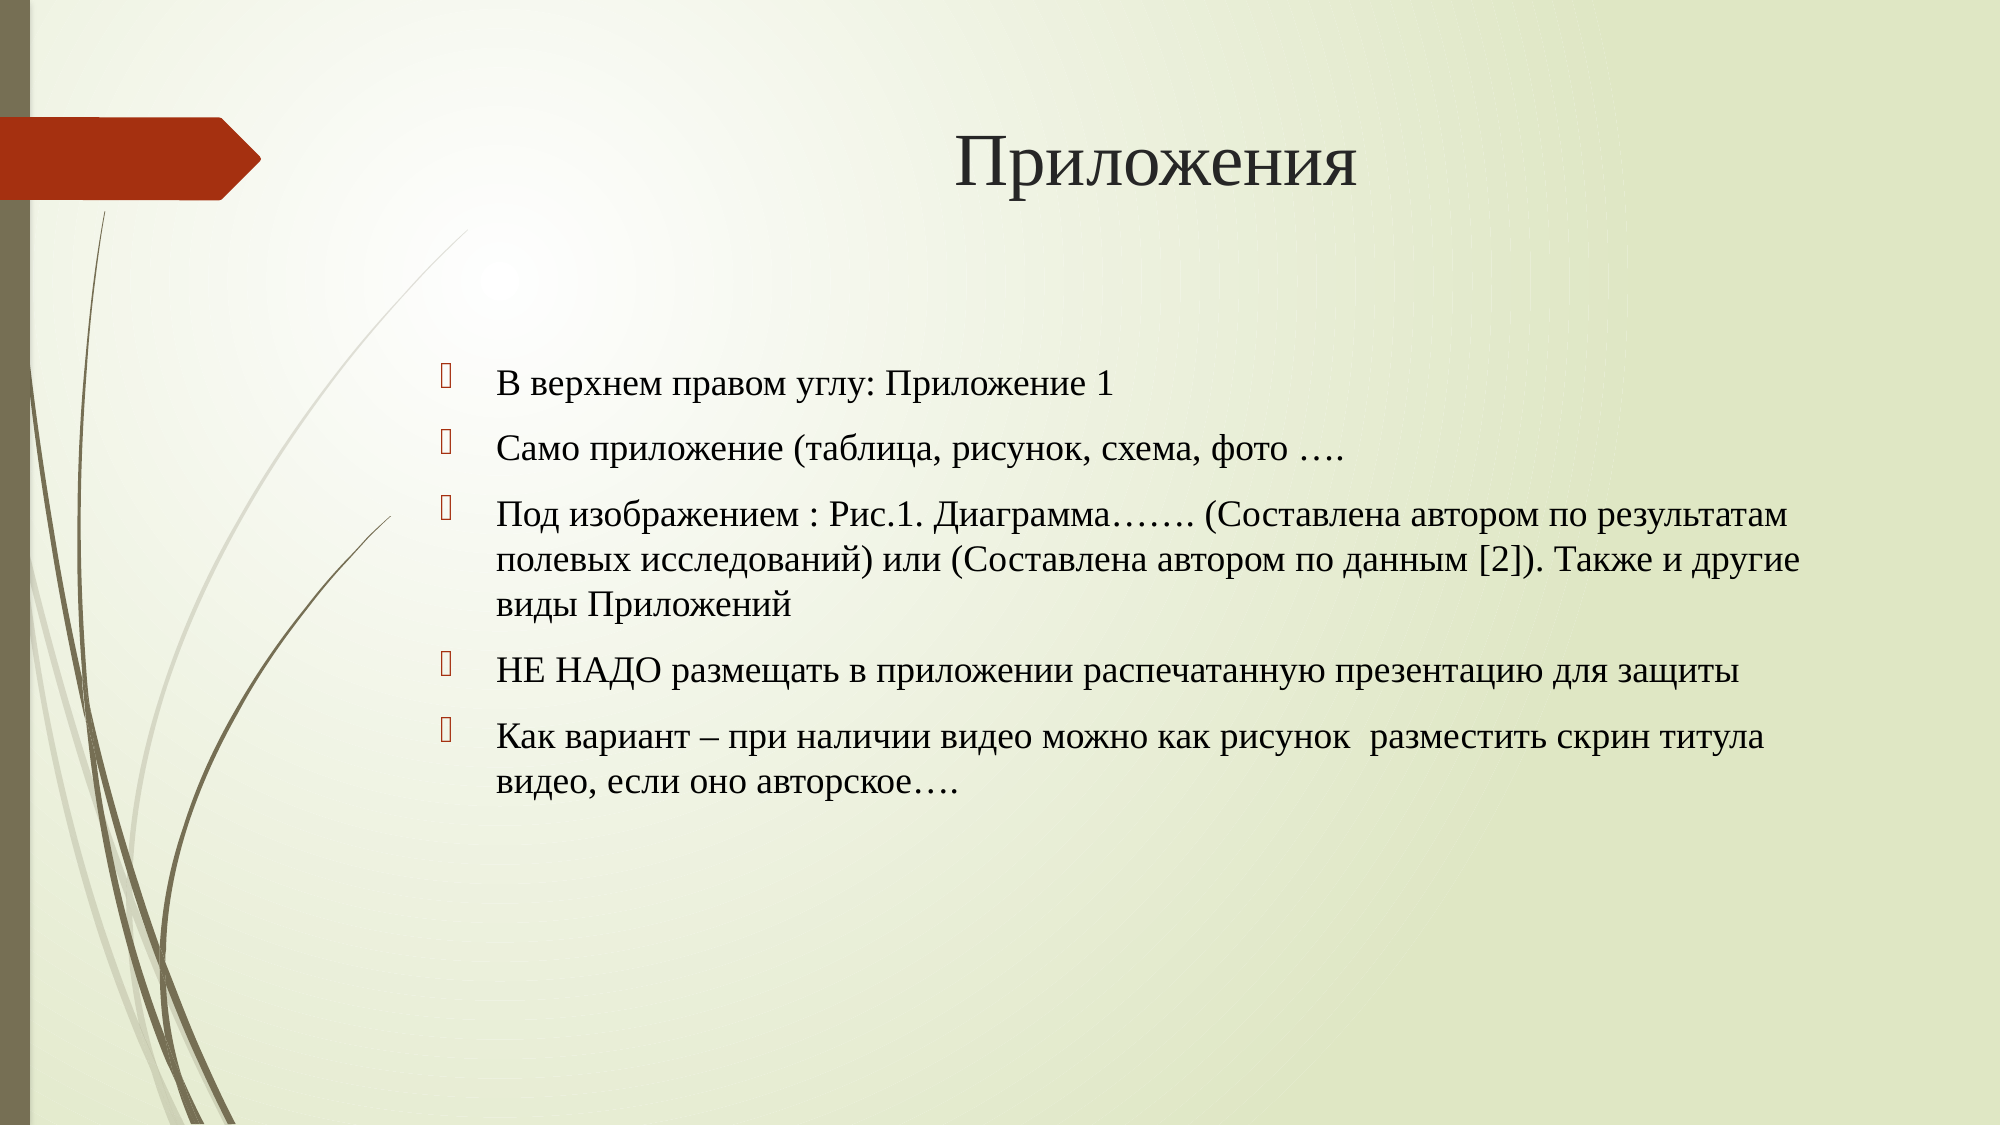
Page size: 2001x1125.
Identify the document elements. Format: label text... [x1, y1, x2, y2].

list В верхнем правом углу: Приложение 1 Само приложение (таблица, рисунок, схема, фото …. Под изображением : Рис.1. Диаграмма……. (Составлена автором по результатам полевых исследований) или (Составлена автором по данным [2]). Также и другие виды Приложений НЕ НАДО размещать в приложении распечатанную презентацию для защиты Как вариант – при наличии видео можно как рисунок разместить скрин титула видео, если оно авторское…. [424, 350, 1888, 970]
title Приложения [425, 102, 1888, 313]
